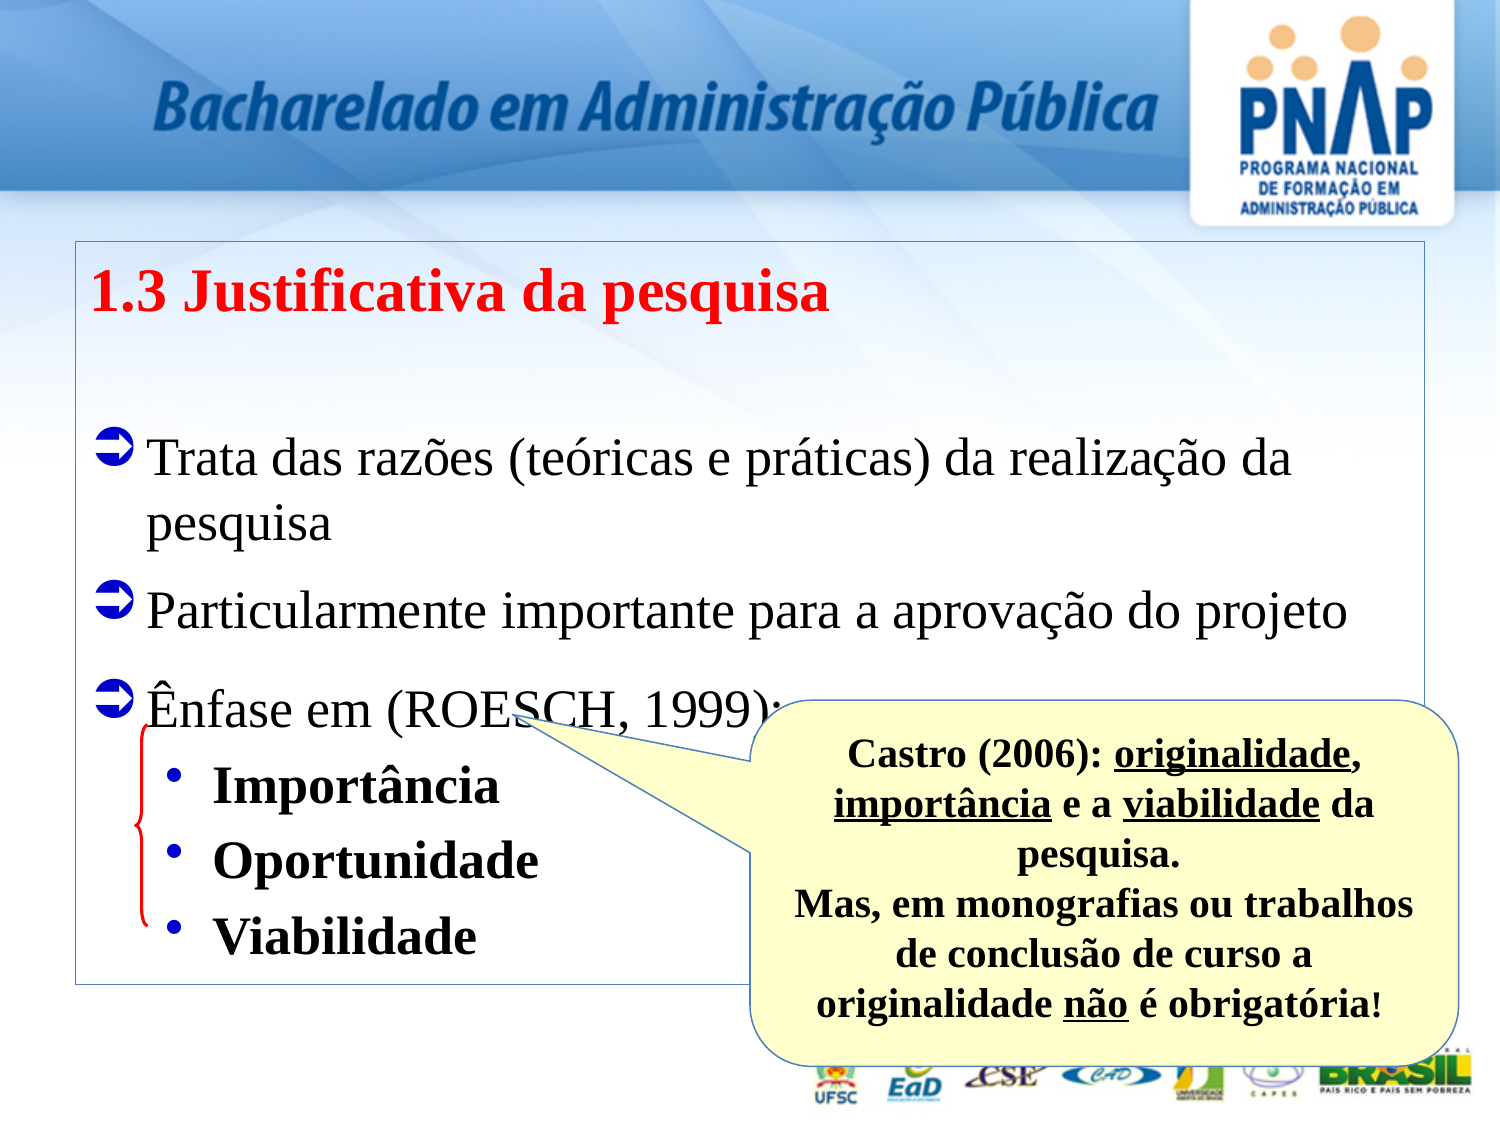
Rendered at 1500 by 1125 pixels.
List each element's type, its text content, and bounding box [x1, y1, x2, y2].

text_box Castro (2006): originalidade, importância e a viabilidade da pesquisa. Mas, em monografias ou trabalhos de conclusão de curso a originalidade não é obrigatória! [512, 700, 1459, 1067]
list 1.3 Justificativa da pesquisa Trata das razões (teóricas e práticas) da realização da pesquisa Particularmente importante para a aprovação do projeto Ênfase em (ROESCH, 1999): Importância Oportunidade Viabilidade [75, 241, 1425, 985]
picture [0, 0, 1500, 1125]
text_box [135, 724, 148, 926]
